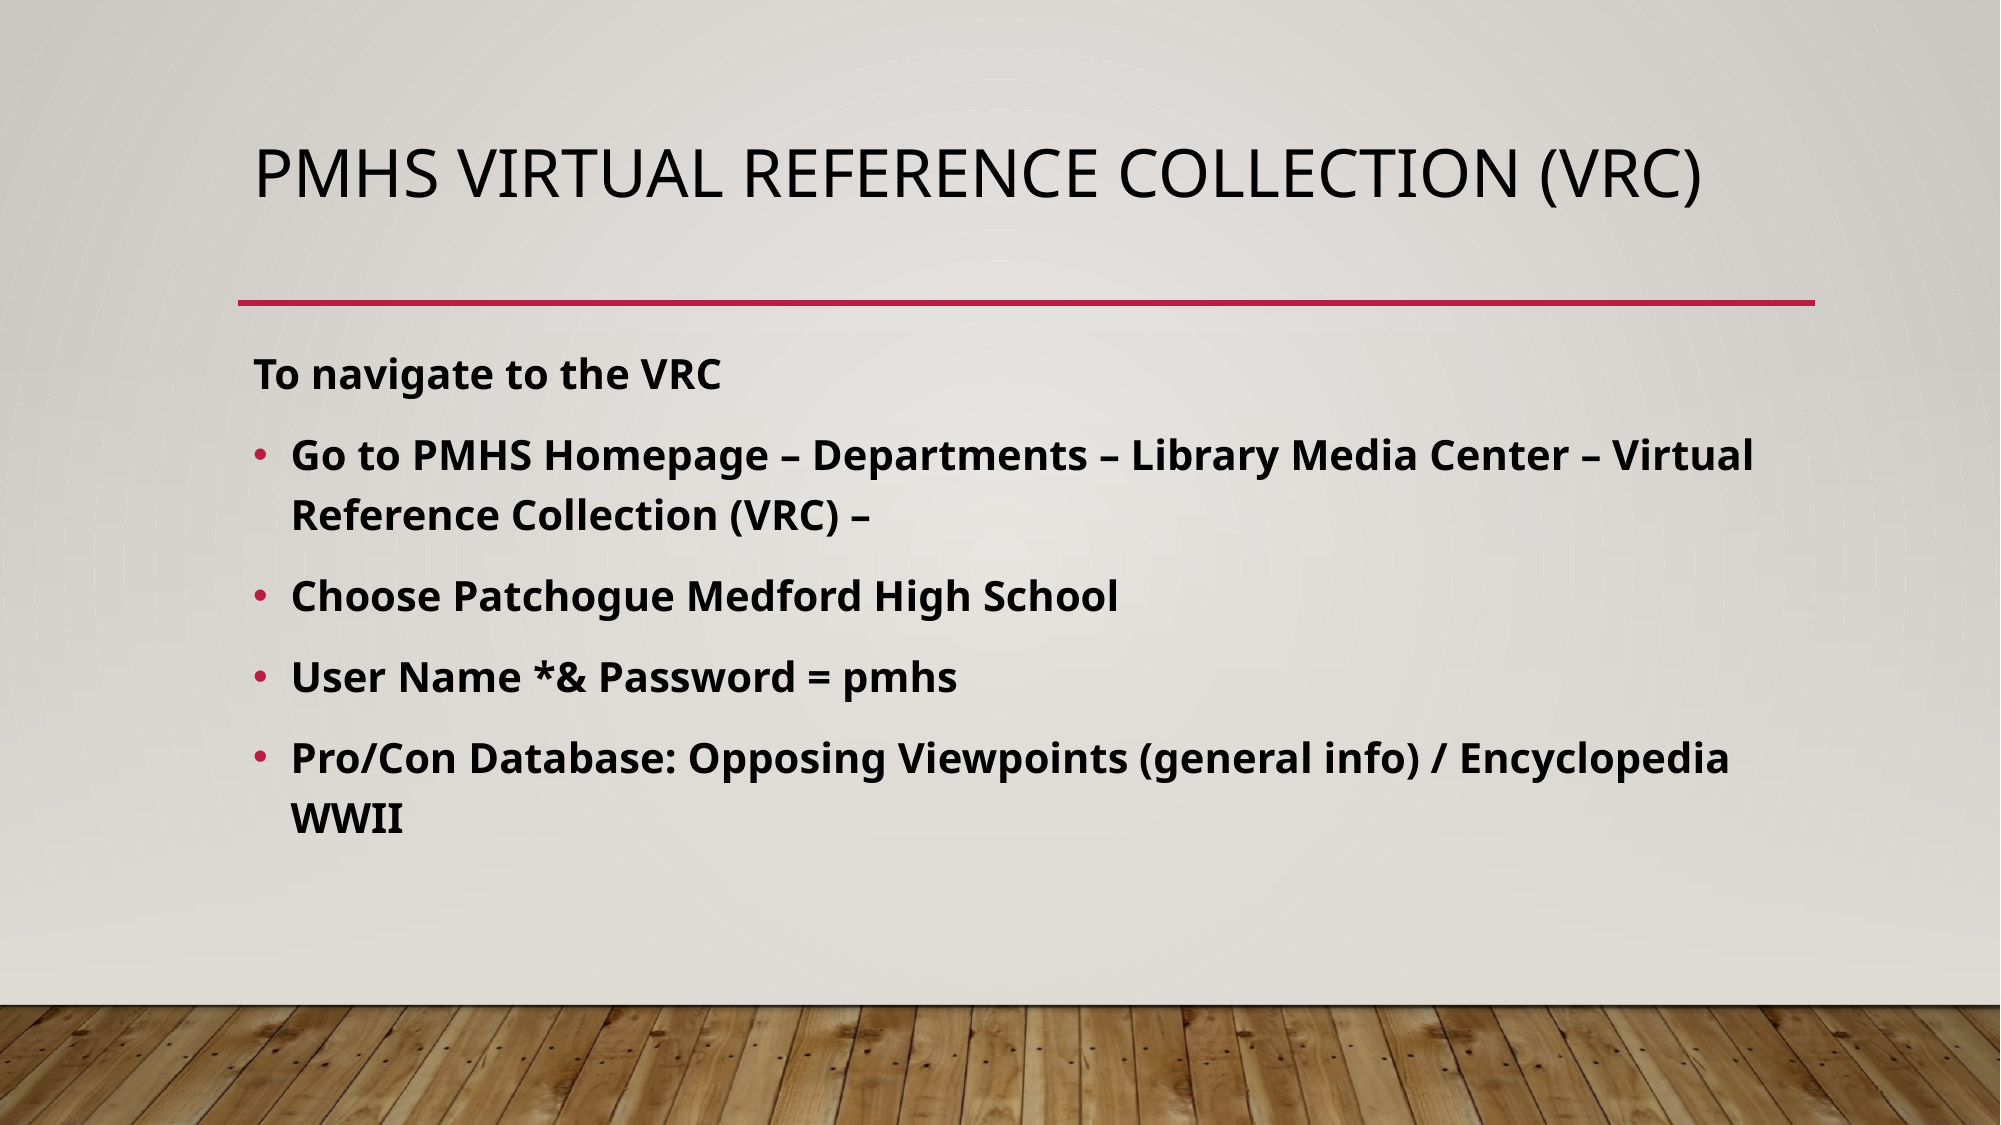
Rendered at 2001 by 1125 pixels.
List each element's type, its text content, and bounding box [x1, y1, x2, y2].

picture [0, 1005, 2000, 1125]
title PMhs virtual reference collection (vrc) [238, 131, 1814, 305]
list To navigate to the VRC Go to PMHS Homepage – Departments – Library Media Center – Virtual Reference Collection (VRC) – Choose Patchogue Medford High School User Name *& Password = pmhs Pro/Con Database: Opposing Viewpoints (general info) / Encyclopedia WWII [238, 330, 1814, 897]
